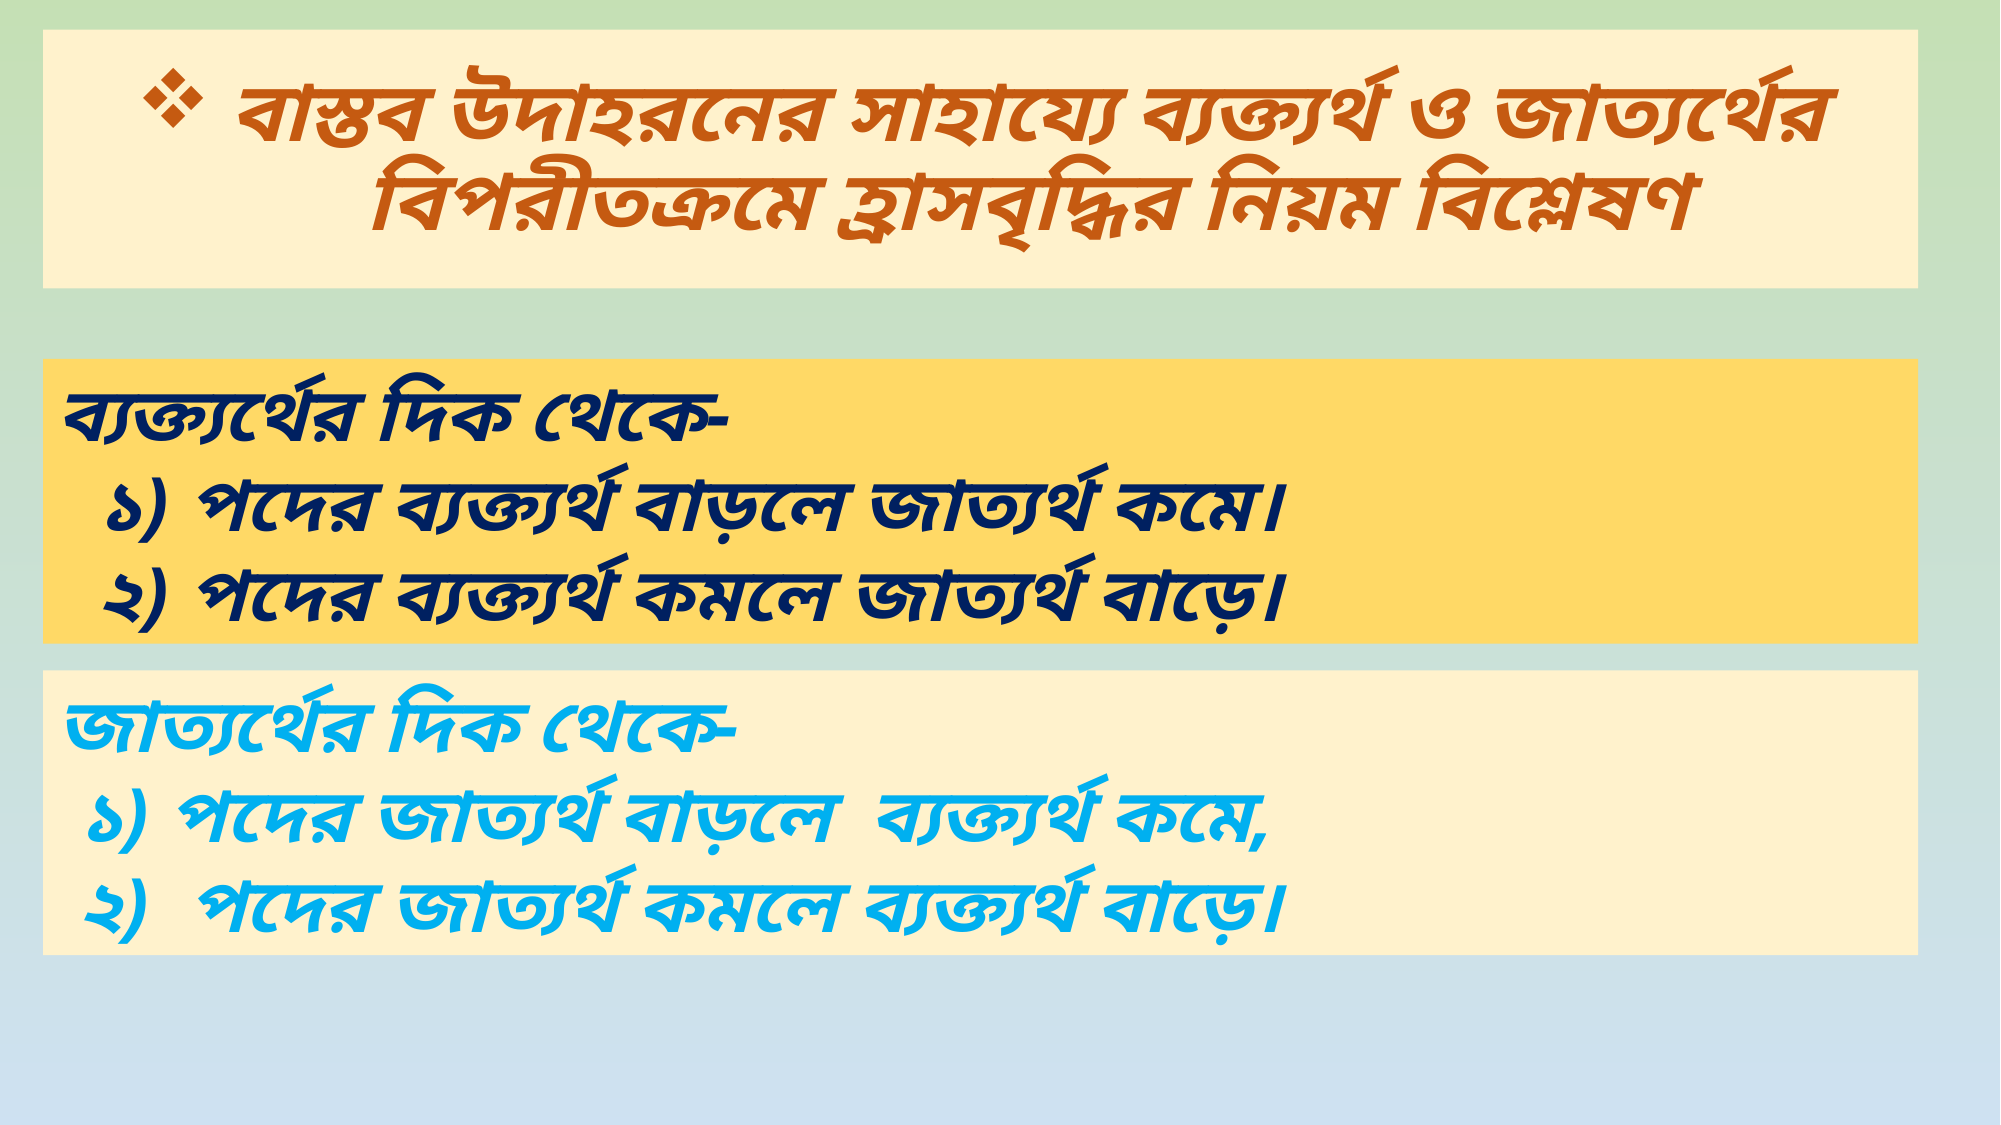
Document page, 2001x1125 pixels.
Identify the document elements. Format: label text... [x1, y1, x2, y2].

text_box ব্যক্ত্যর্থের দিক থেকে- ১) পদের ব্যক্ত্যর্থ বাড়লে জাত্যর্থ কমে। ২) পদের ব্যক্ত্যর্থ কমলে জাত্যর্থ বাড়ে। [43, 358, 1919, 644]
title বাস্তব উদাহরনের সাহায্যে ব্যক্ত্যর্থ ও জাত্যর্থের বিপরীতক্রমে হ্রাসবৃদ্ধির নিয়ম বিশ্লেষণ [43, 29, 1919, 289]
text_box জাত্যর্থের দিক থেকে- ১) পদের জাত্যর্থ বাড়লে ব্যক্ত্যর্থ কমে, ২) পদের জাত্যর্থ কমলে ব্যক্ত্যর্থ বাড়ে। [43, 670, 1919, 956]
